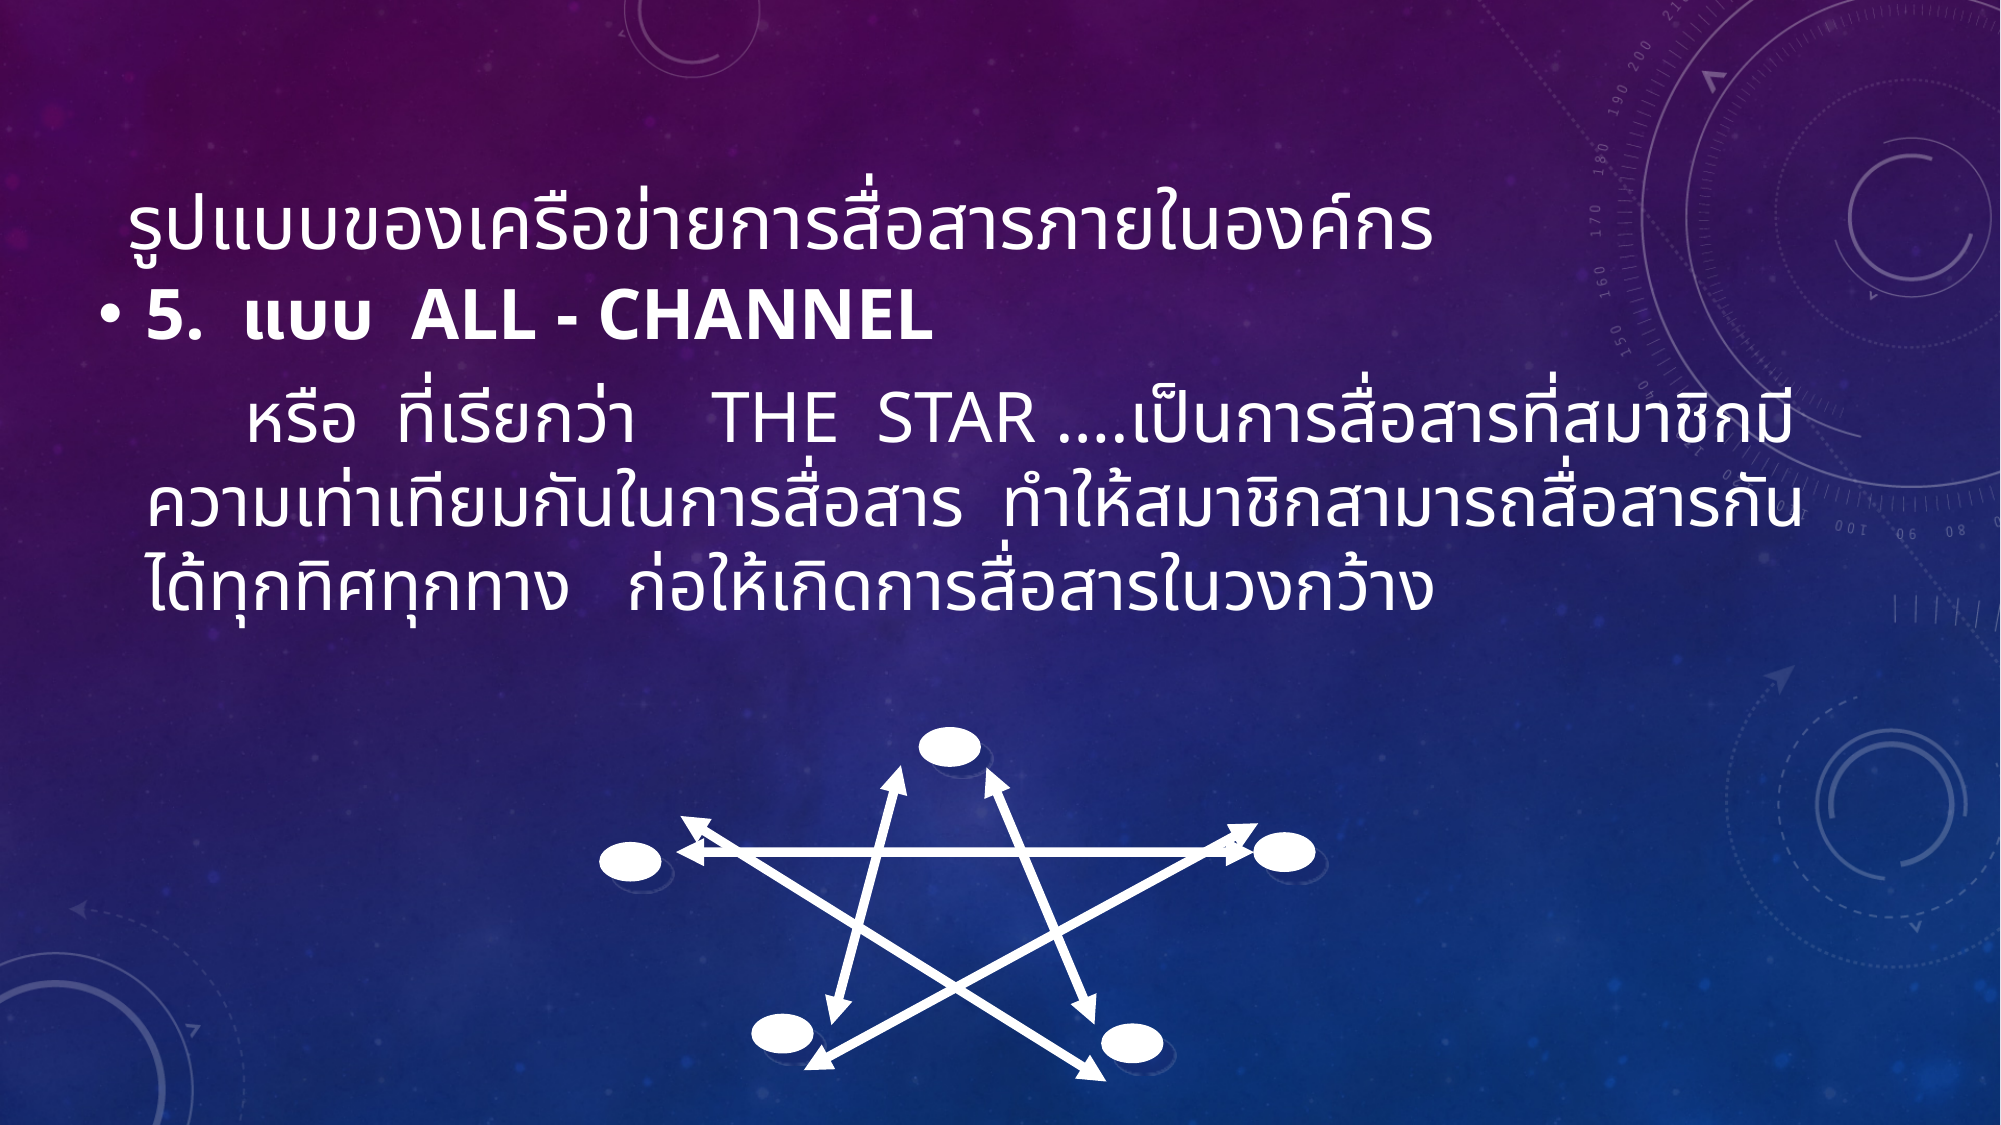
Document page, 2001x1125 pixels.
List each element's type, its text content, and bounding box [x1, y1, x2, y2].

title รูปแบบของเครือข่ายการสื่อสารภายในองค์กร [112, 99, 1775, 262]
list 5. แบบ ALL - CHANNEL หรือ ที่เรียกว่า THE STAR ….เป็นการสื่อสารที่สมาชิกมีความเท่าเทียมกันในการสื่อสาร ทำให้สมาชิกสามารถสื่อสารกันได้ทุกทิศทุกทาง ก่อให้เกิดการสื่อสารในวงกว้าง [83, 262, 1884, 638]
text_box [599, 727, 1316, 1063]
picture [0, 0, 2001, 1125]
